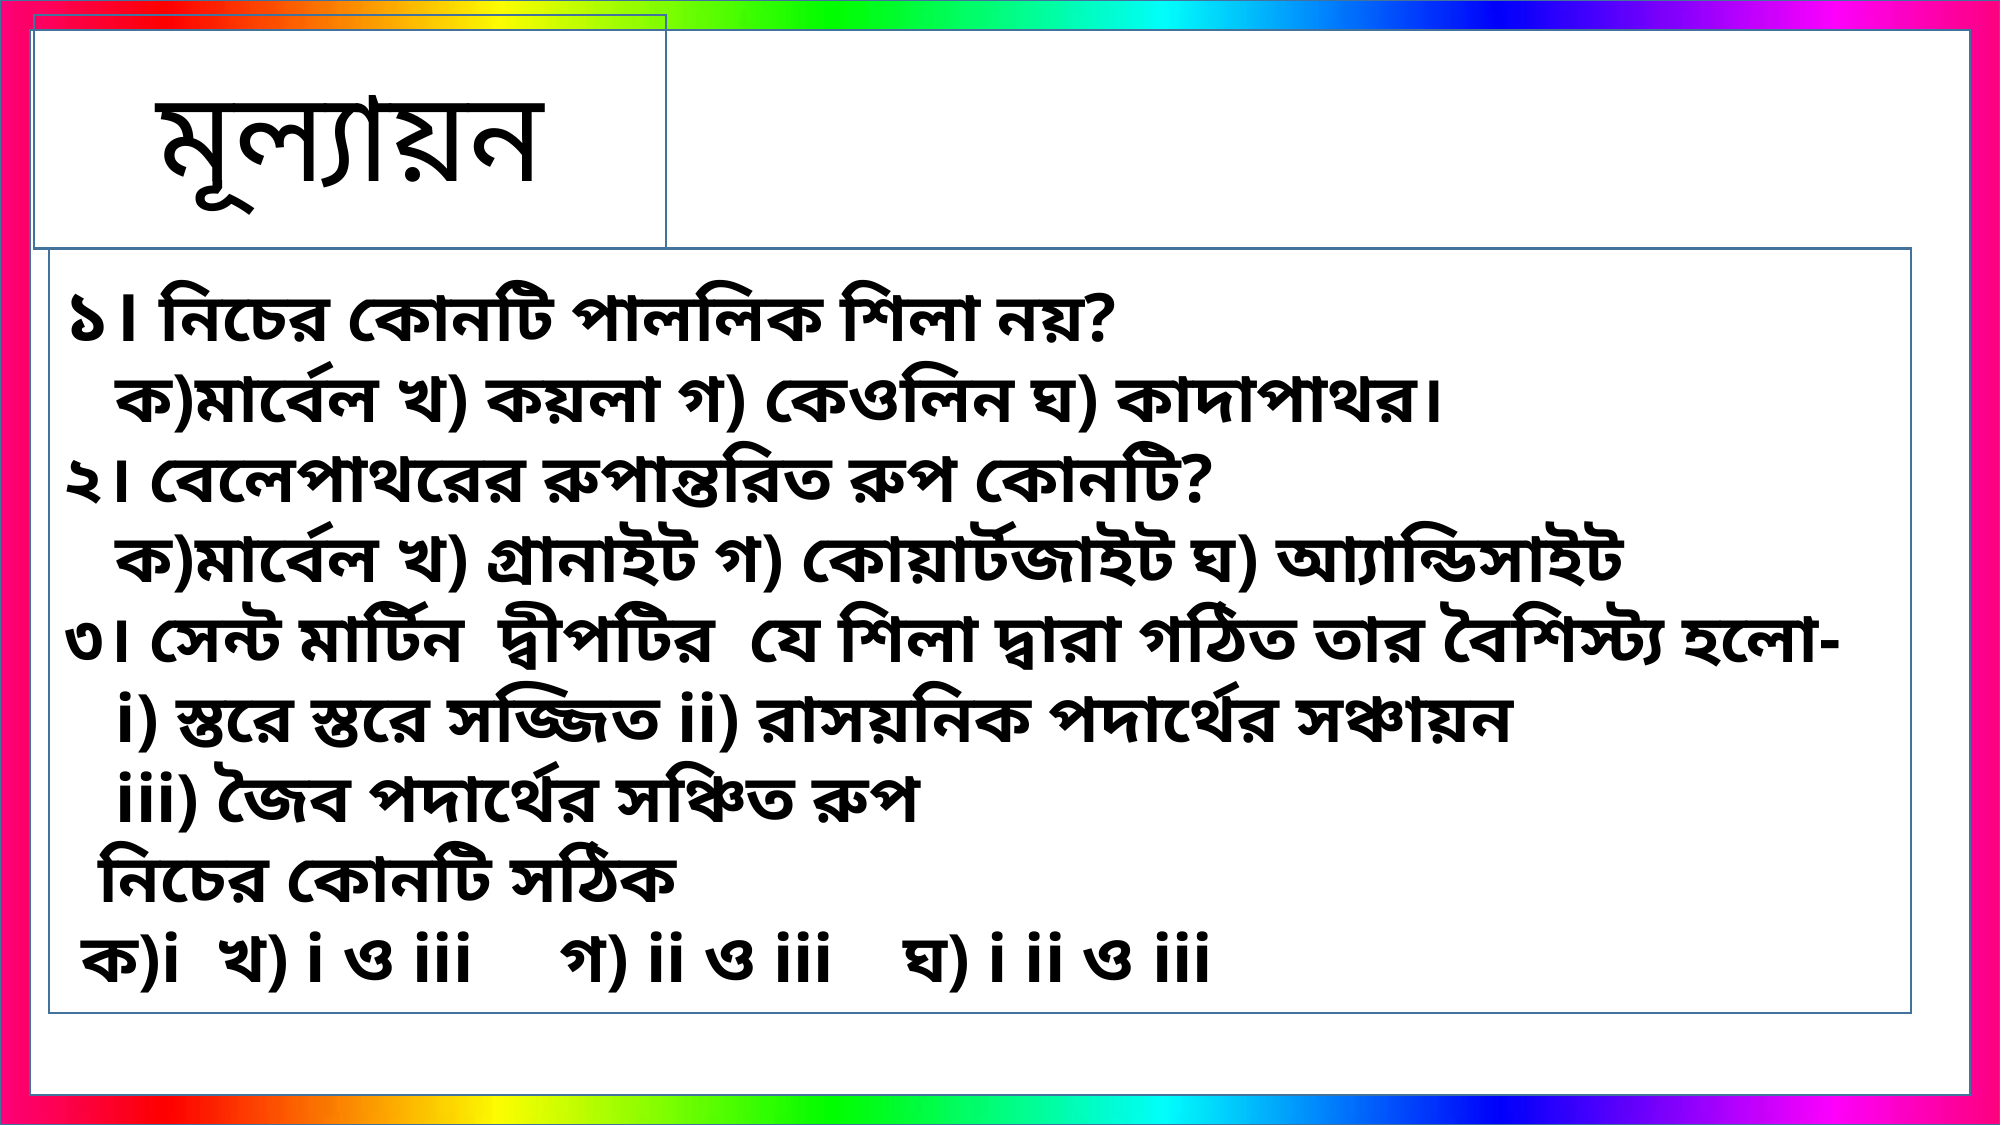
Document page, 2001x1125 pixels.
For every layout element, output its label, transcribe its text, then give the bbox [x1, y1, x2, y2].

text_box [0, 0, 2000, 1125]
text_box ১। নিচের কোনটি পাললিক শিলা নয়? ক)মার্বেল খ) কয়লা গ) কেওলিন ঘ) কাদাপাথর। ২। বেলেপাথরের রুপান্তরিত রুপ কোনটি? ক)মার্বেল খ) গ্রানাইট গ) কোয়ার্টজাইট ঘ) আ্যান্ডিসাইট ৩। সেন্ট মার্টিন দ্বীপটির যে শিলা দ্বারা গঠিত তার বৈশিস্ট্য হলো- i) স্তরে স্তরে সজ্জিত ii) রাসয়নিক পদার্থের সঞ্চায়ন iii) জৈব পদার্থের সঞ্চিত রুপ নিচের কোনটি সঠিক ক)i খ) i ও iii গ) ii ও iii ঘ) i ii ও iii [48, 247, 1912, 1014]
text_box মূল্যায়ন [33, 14, 667, 250]
